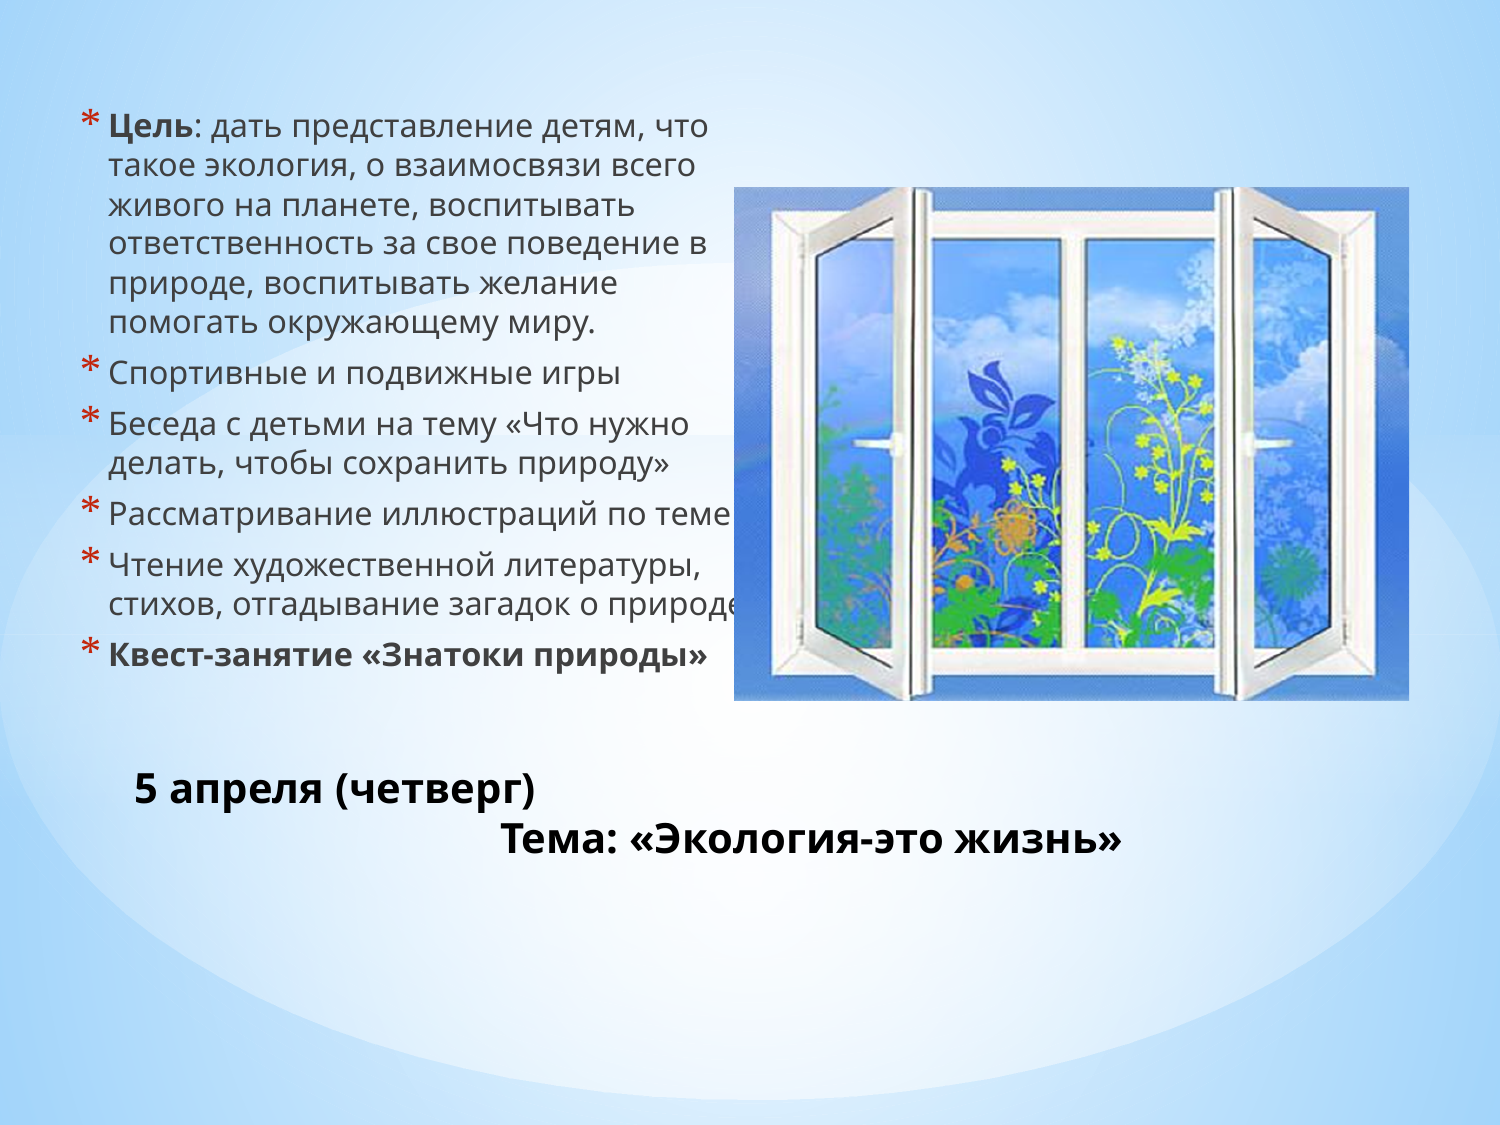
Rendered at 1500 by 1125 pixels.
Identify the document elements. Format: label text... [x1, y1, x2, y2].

picture [733, 187, 1410, 701]
list Цель: дать представление детям, что такое экология, о взаимосвязи всего живого на планете, воспитывать ответственность за свое поведение в природе, воспитывать желание помогать окружающему миру. Спортивные и подвижные игры Беседа с детьми на тему «Что нужно делать, чтобы сохранить природу» Рассматривание иллюстраций по теме Чтение художественной литературы, стихов, отгадывание загадок о природе Квест-занятие «Знатоки природы» [64, 54, 762, 681]
title 5 апреля (четверг) Тема: «Экология-это жизнь» [119, 732, 1167, 920]
